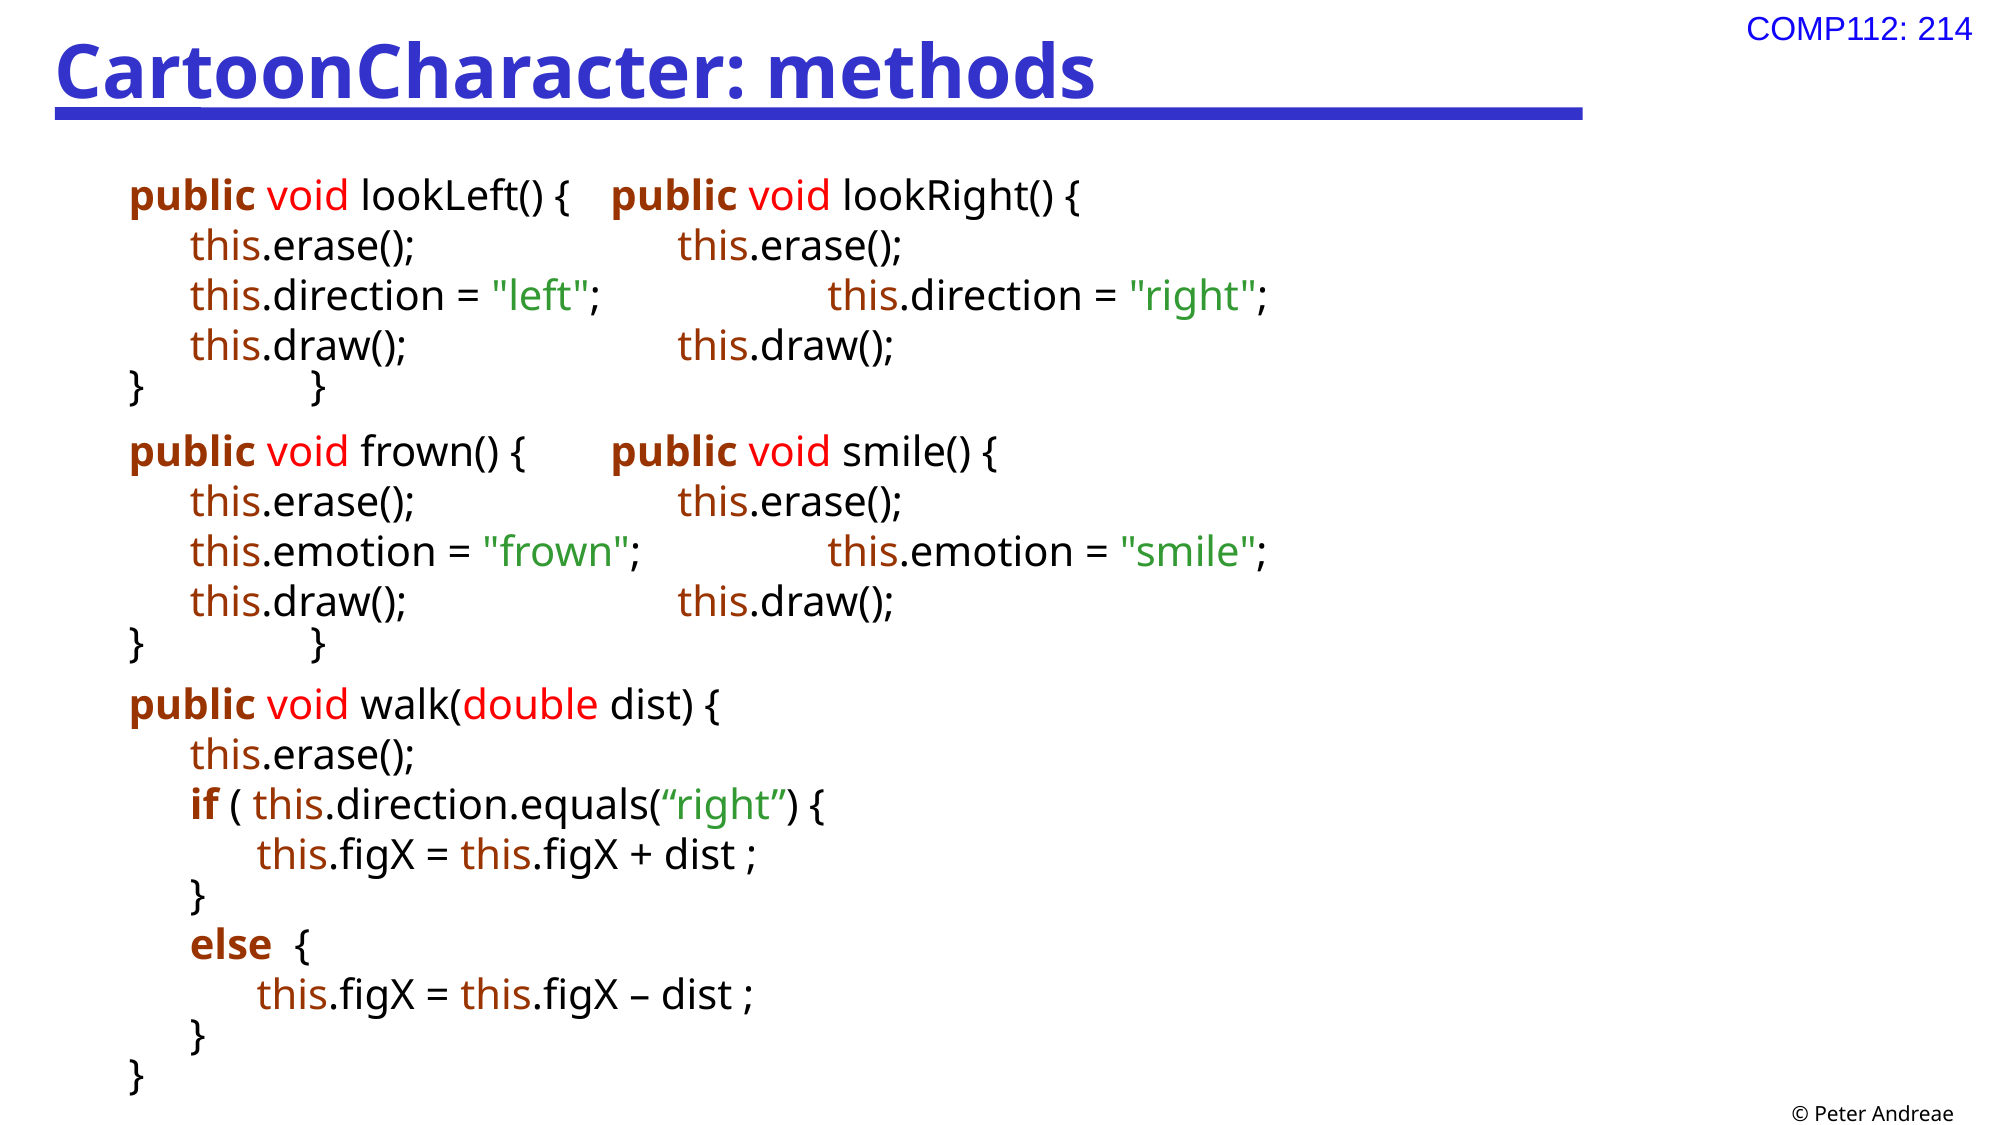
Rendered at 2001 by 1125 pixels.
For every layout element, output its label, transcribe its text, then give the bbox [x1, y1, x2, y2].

list public void lookLeft() { public void lookRight() { this.erase(); this.erase(); this.direction = "left"; this.direction = "right"; this.draw(); this.draw(); } } public void frown() { public void smile() { this.erase(); this.erase(); this.emotion = "frown"; this.emotion = "smile"; this.draw(); this.draw(); } } public void walk(double dist) { this.erase(); if ( this.direction.equals(“right”) { this.figX = this.figX + dist ; } else { this.figX = this.figX – dist ; } } [40, 160, 1960, 1125]
title CartoonCharacter: methods [38, 0, 1807, 138]
